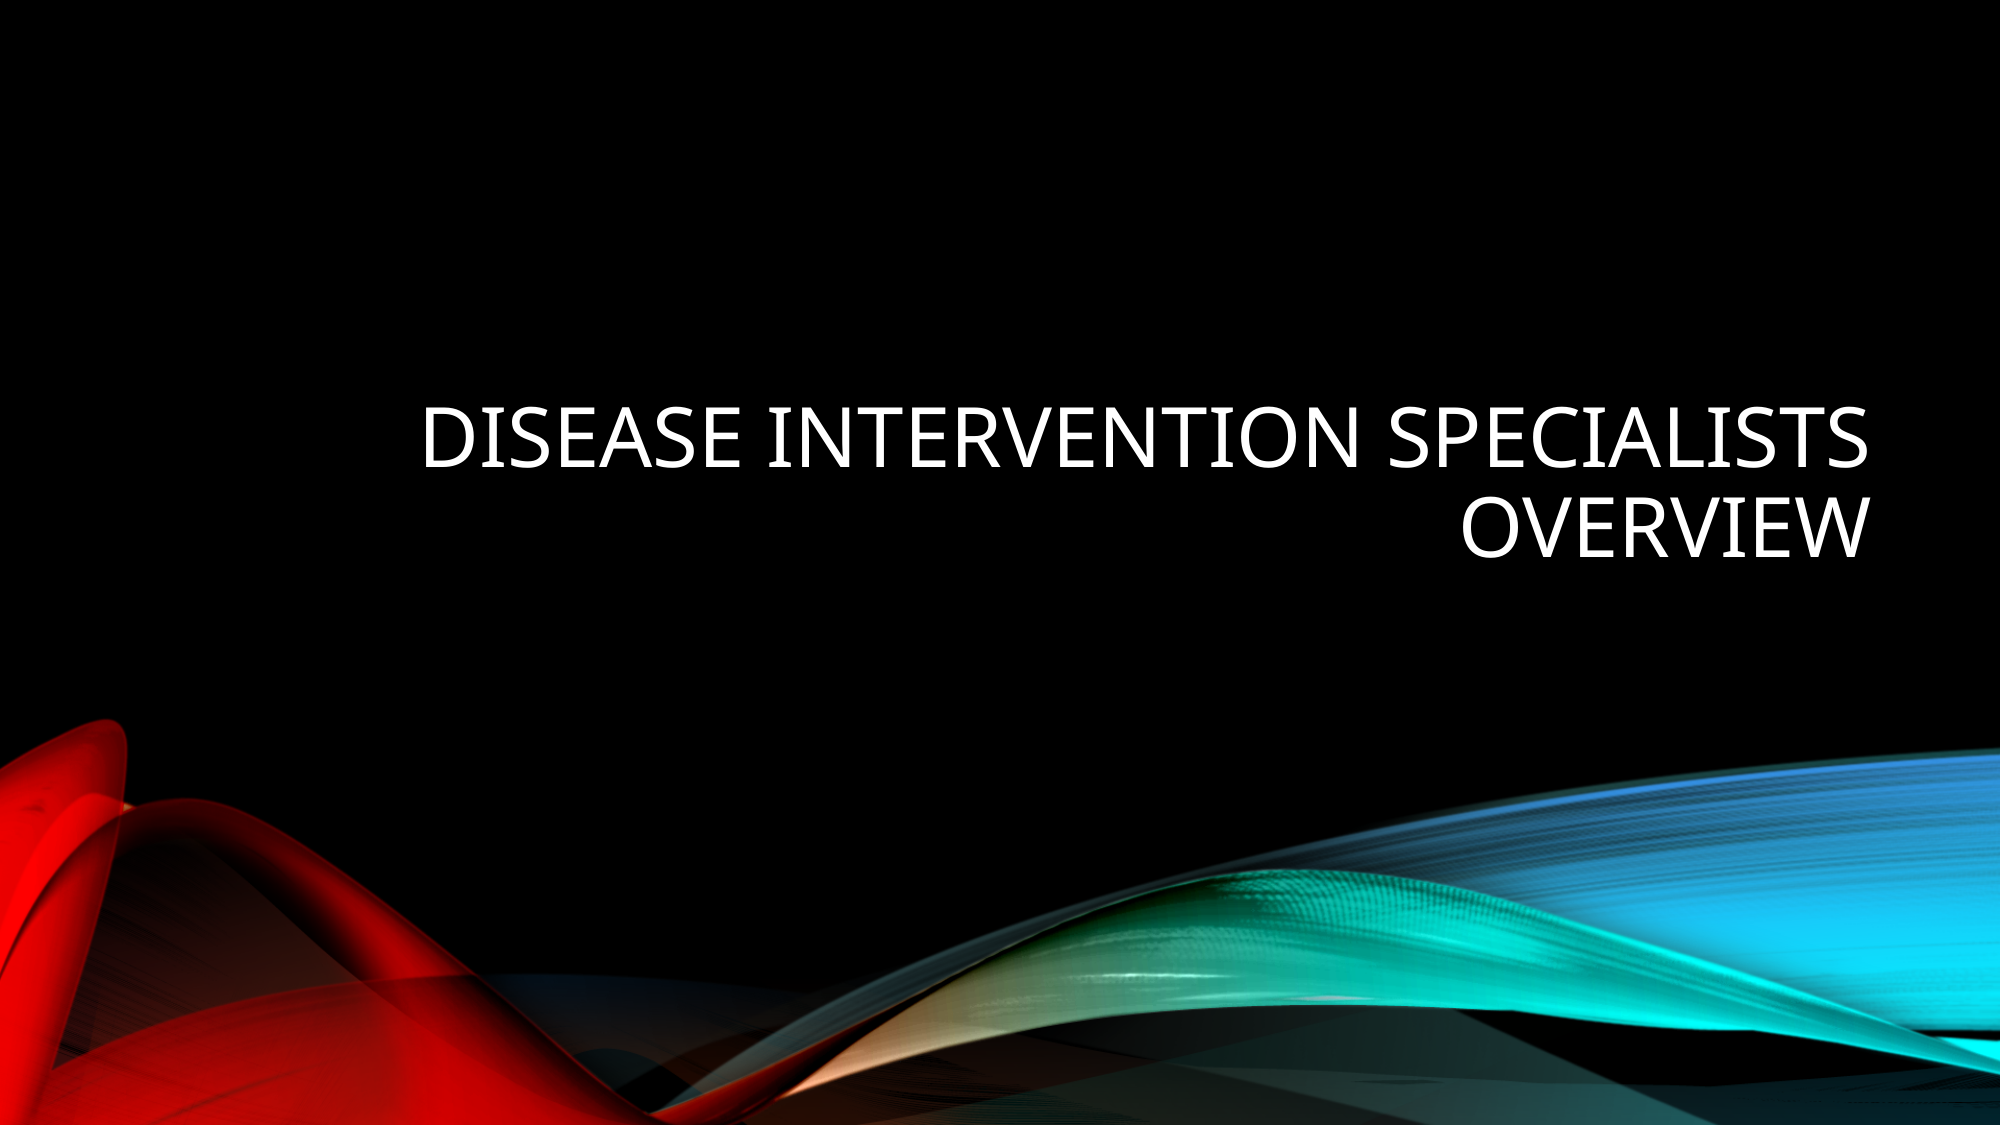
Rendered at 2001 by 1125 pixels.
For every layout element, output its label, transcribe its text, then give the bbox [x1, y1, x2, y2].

picture [0, 717, 2000, 1125]
title Disease Intervention Specialists Overview [112, 123, 1888, 584]
